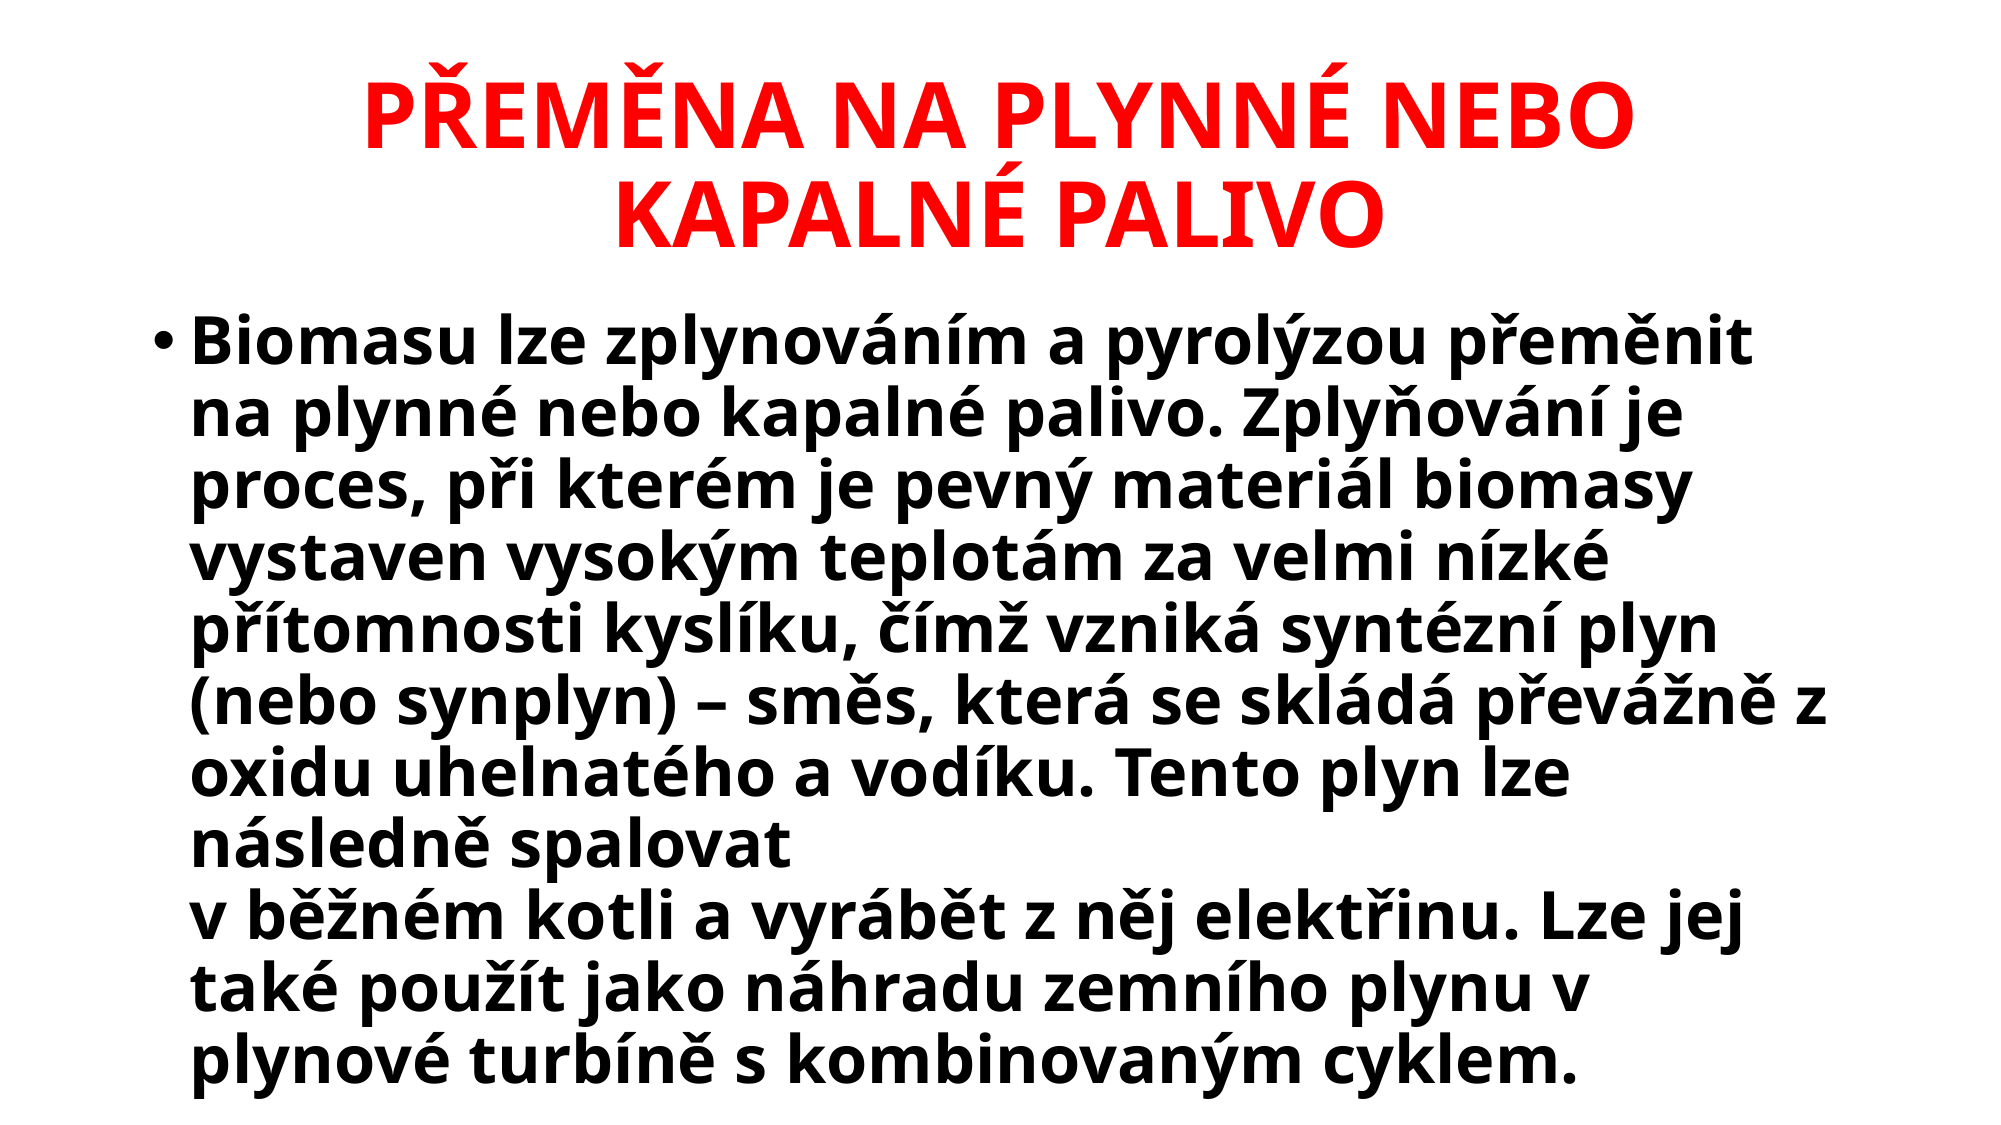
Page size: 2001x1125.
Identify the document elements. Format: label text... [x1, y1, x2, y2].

list Biomasu lze zplynováním a pyrolýzou přeměnit na plynné nebo kapalné palivo. Zplyňování je proces, při kterém je pevný materiál biomasy vystaven vysokým teplotám za velmi nízké přítomnosti kyslíku, čímž vzniká syntézní plyn (nebo synplyn) – směs, která se skládá převážně z oxidu uhelnatého a vodíku. Tento plyn lze následně spalovat v běžném kotli a vyrábět z něj elektřinu. Lze jej také použít jako náhradu zemního plynu v plynové turbíně s kombinovaným cyklem. [137, 299, 1863, 1040]
title PŘEMĚNA NA PLYNNÉ NEBO KAPALNÉ PALIVO [137, 59, 1863, 278]
